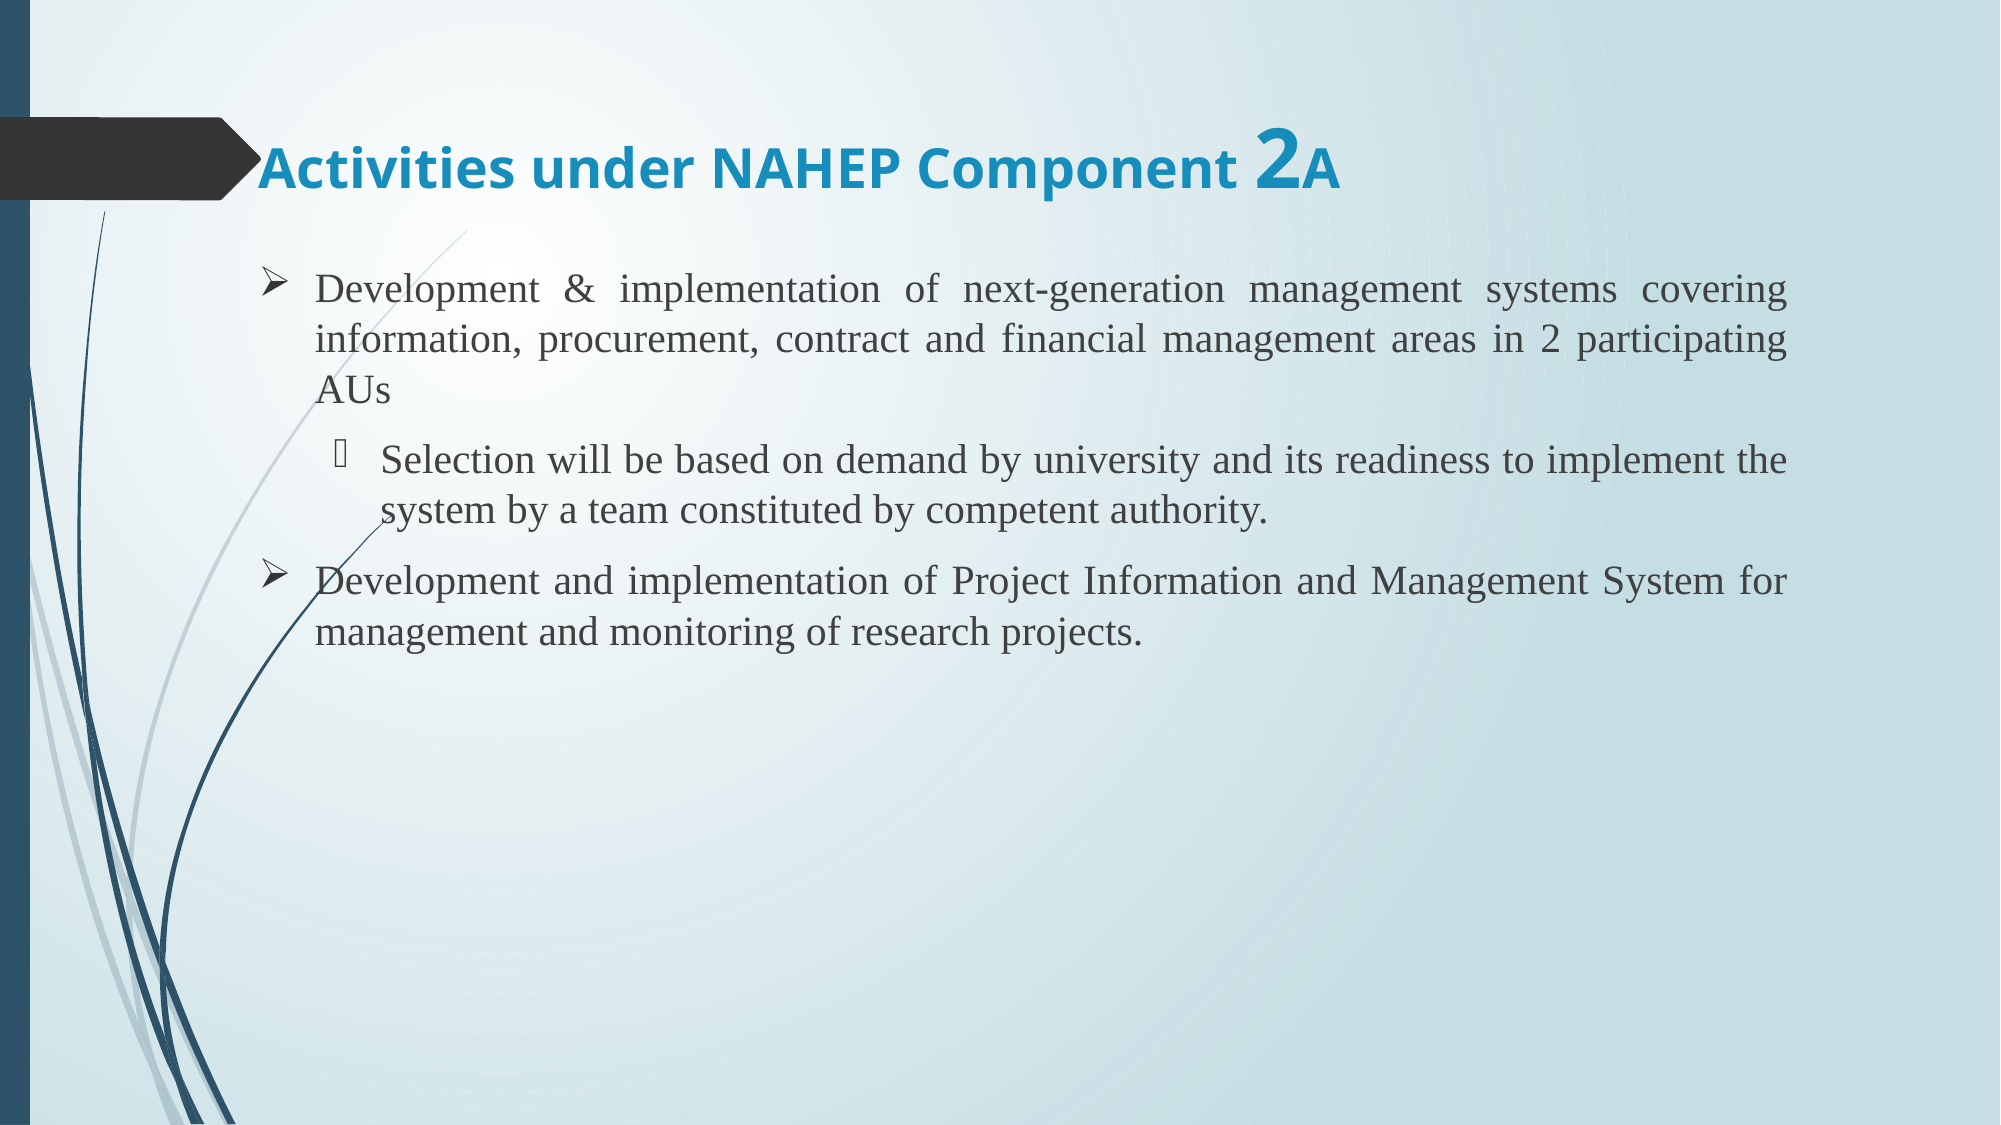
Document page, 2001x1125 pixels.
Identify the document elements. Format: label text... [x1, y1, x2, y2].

title Activities under NAHEP Component 2A [243, 97, 1887, 281]
list Development & implementation of next-generation management systems covering information, procurement, contract and financial management areas in 2 participating AUs Selection will be based on demand by university and its readiness to implement the system by a team constituted by competent authority. Development and implementation of Project Information and Management System for management and monitoring of research projects. [243, 253, 1805, 1060]
